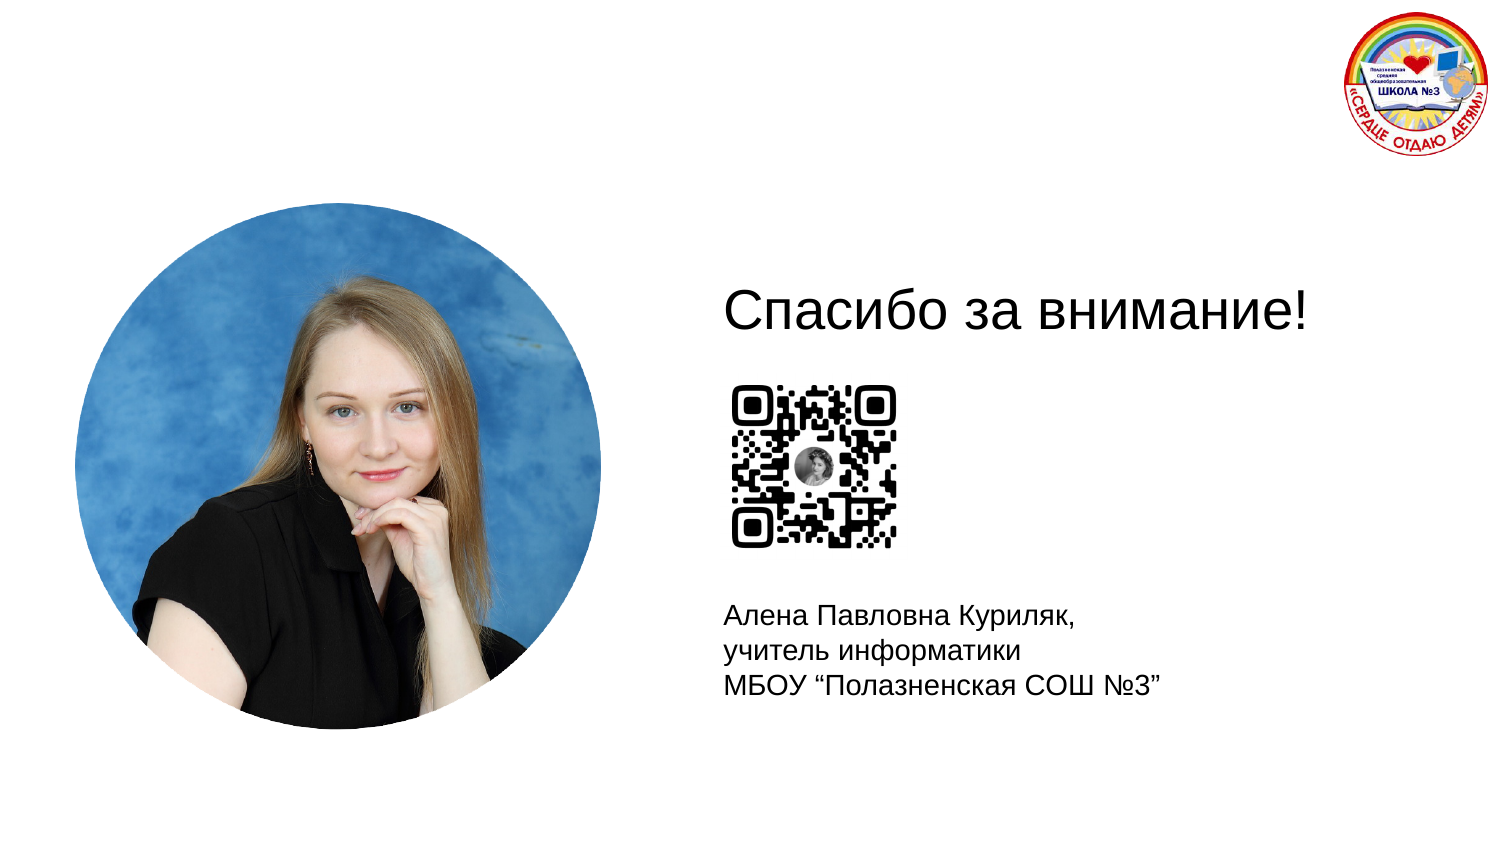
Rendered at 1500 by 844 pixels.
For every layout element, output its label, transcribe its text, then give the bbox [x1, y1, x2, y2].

picture [720, 372, 908, 560]
title Спасибо за внимание! [708, 238, 1436, 377]
picture [75, 203, 601, 731]
picture [1344, 12, 1488, 156]
text_box Алена Павловна Куриляк, учитель информатики МБОУ “Полазненская СОШ №3” [708, 581, 1500, 717]
